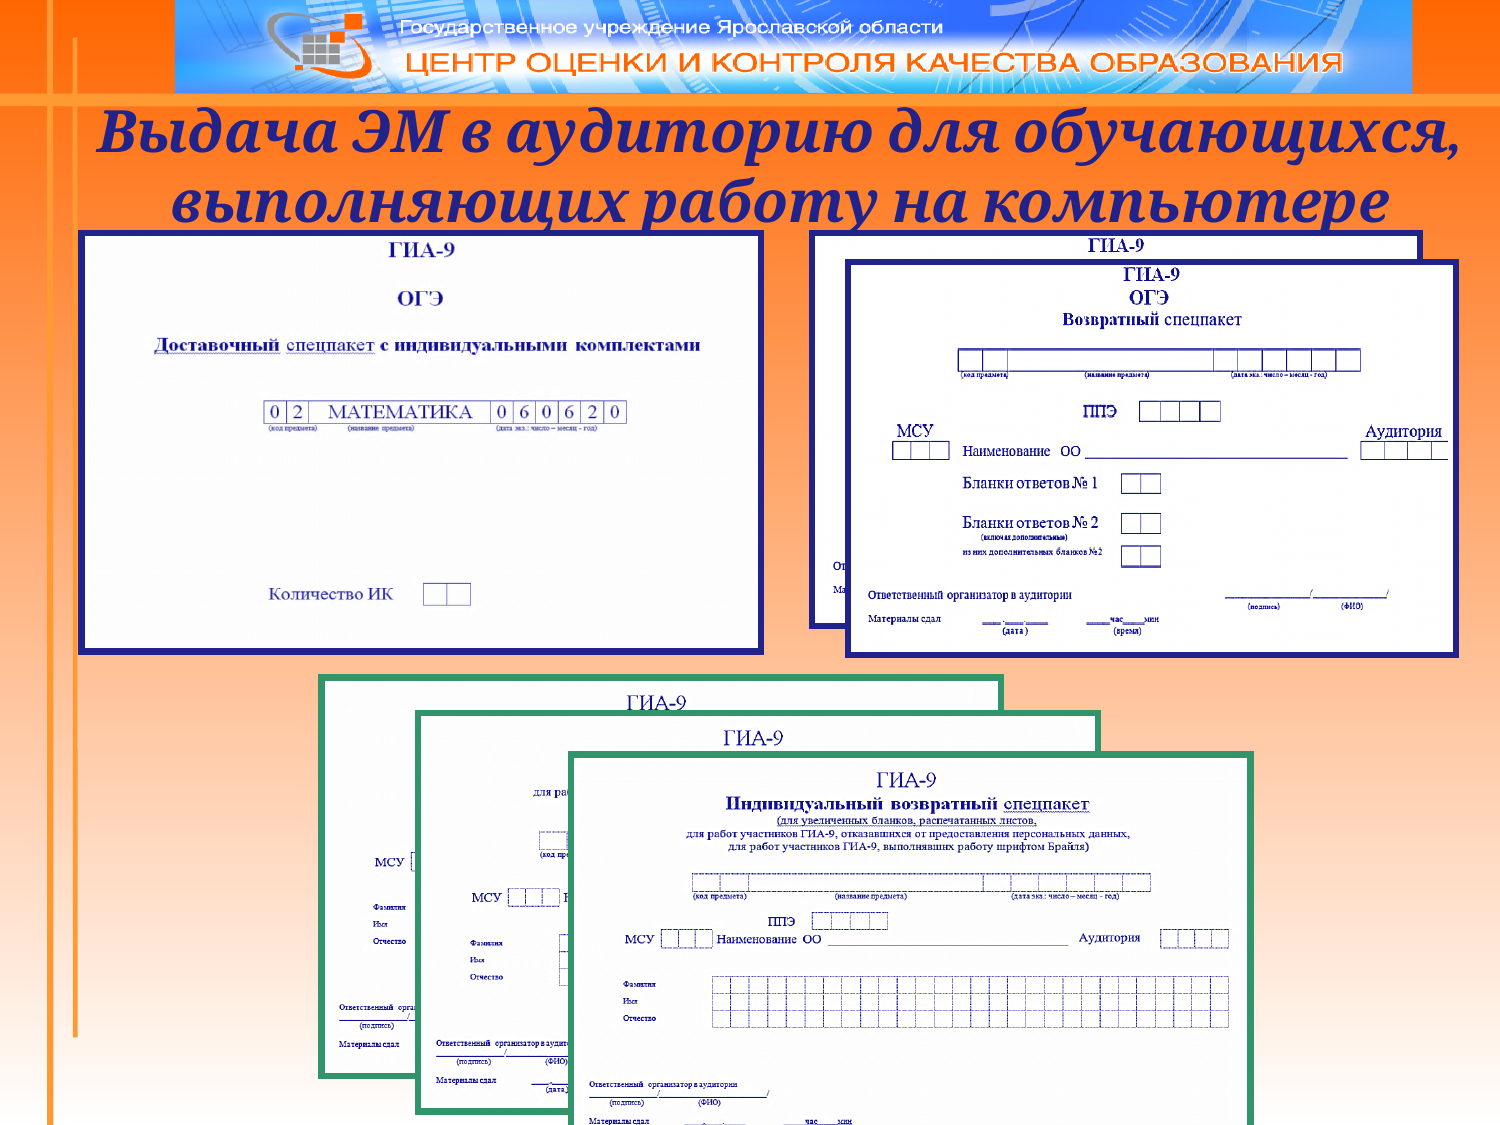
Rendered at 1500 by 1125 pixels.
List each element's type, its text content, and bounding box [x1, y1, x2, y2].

picture [84, 236, 759, 649]
picture [814, 236, 1453, 653]
picture [324, 680, 1248, 1125]
picture [174, 0, 1413, 70]
text_box Выдача ЭМ в аудиторию для обучающихся, выполняющих работу на компьютере [70, 70, 1489, 264]
